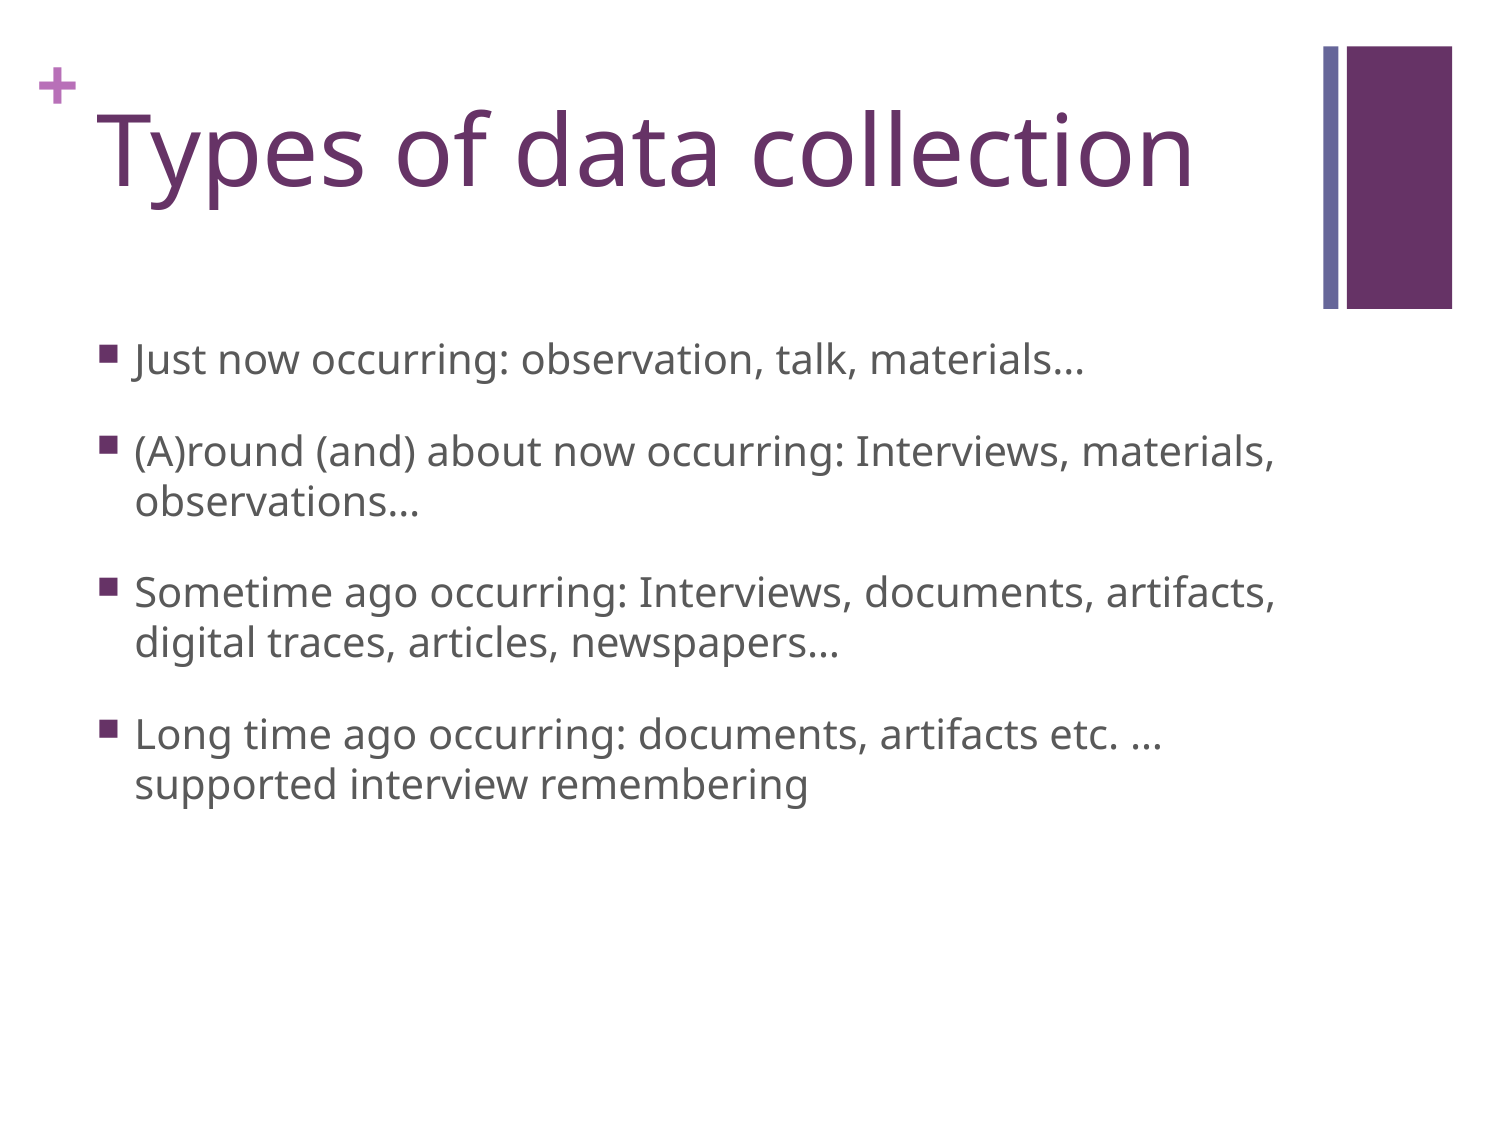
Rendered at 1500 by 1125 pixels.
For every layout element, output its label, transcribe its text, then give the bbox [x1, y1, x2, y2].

title Types of data collection [81, 79, 1322, 263]
list Just now occurring: observation, talk, materials… (A)round (and) about now occurring: Interviews, materials, observations… Sometime ago occurring: Interviews, documents, artifacts, digital traces, articles, newspapers… Long time ago occurring: documents, artifacts etc. …supported interview remembering [81, 324, 1322, 1005]
